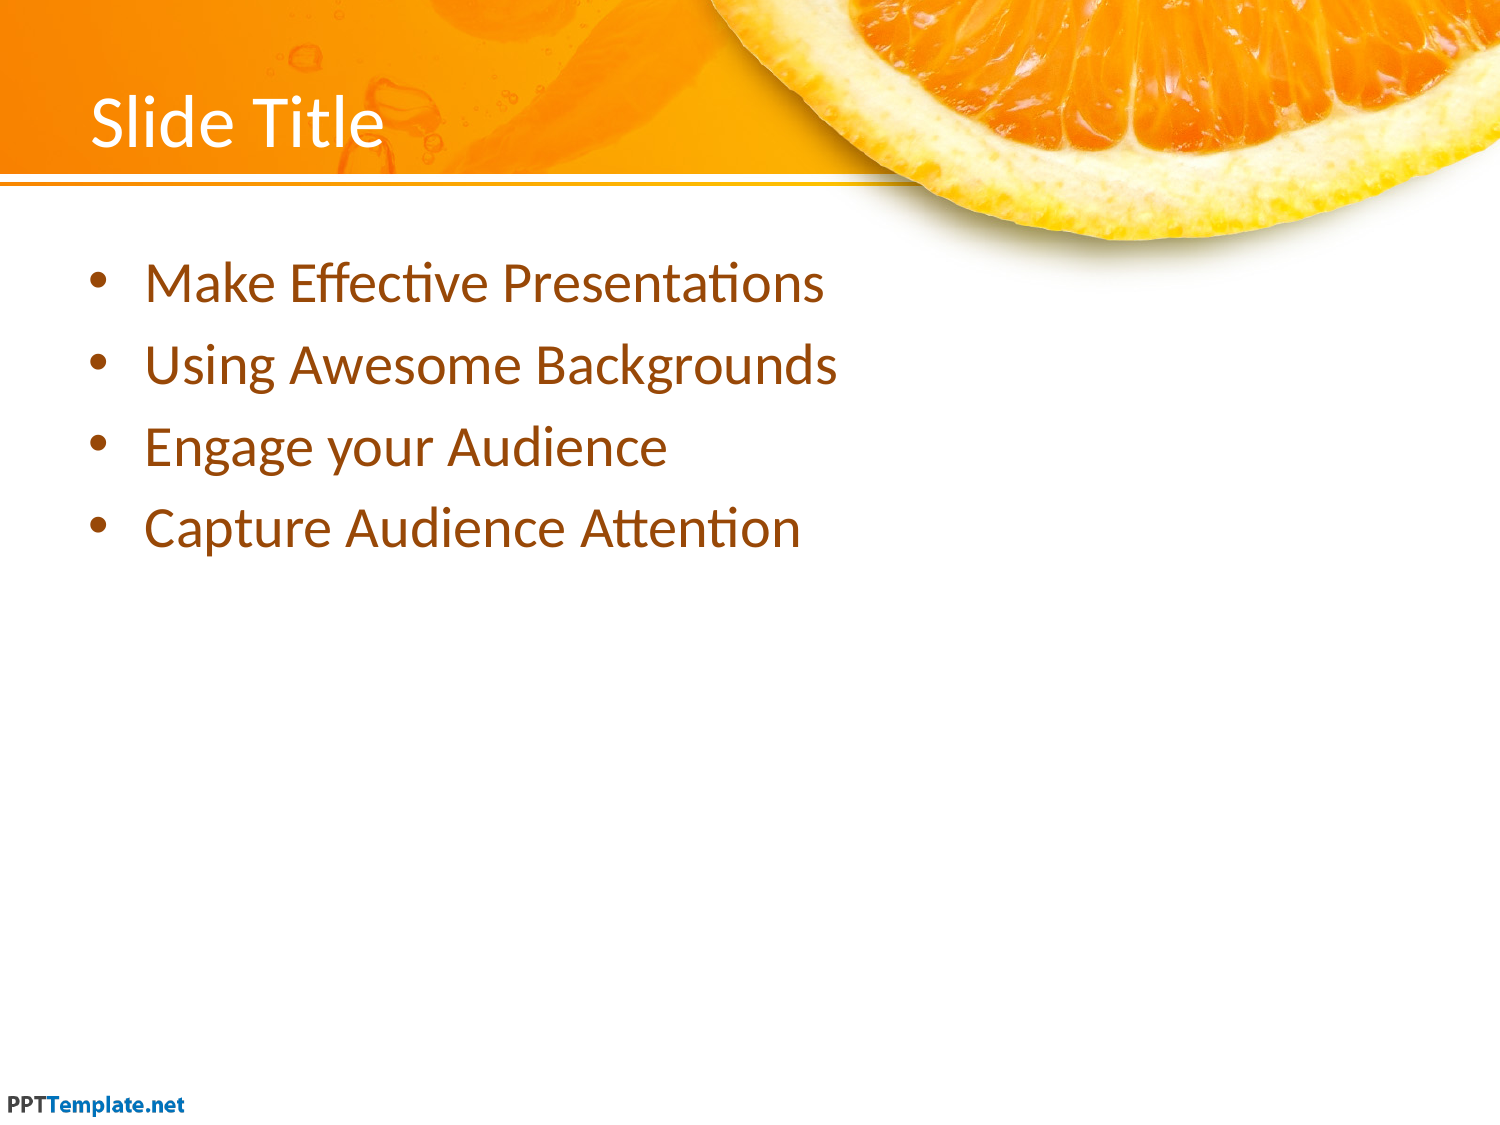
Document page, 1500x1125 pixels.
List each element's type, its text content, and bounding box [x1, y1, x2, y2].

list Make Effective Presentations Using Awesome Backgrounds Engage your Audience Capture Audience Attention [73, 236, 1424, 980]
title Slide Title [75, 24, 1425, 212]
picture [0, 0, 1500, 1125]
